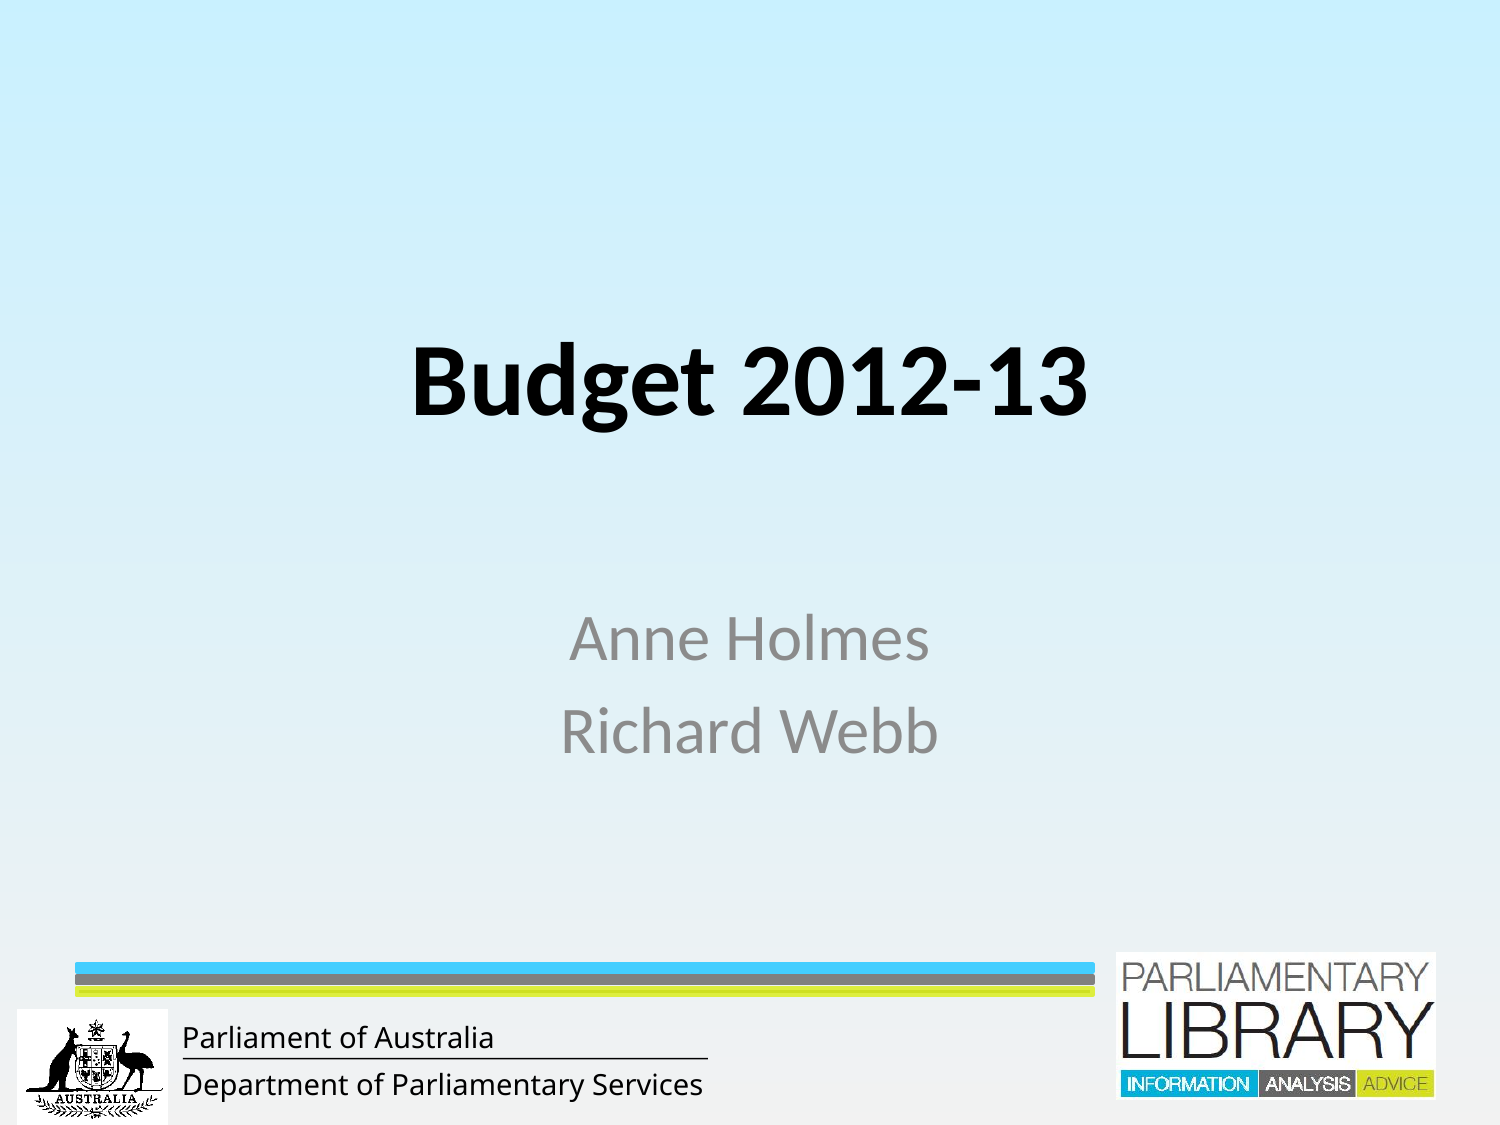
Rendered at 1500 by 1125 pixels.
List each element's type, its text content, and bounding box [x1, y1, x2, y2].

subtitle Anne Holmes Richard Webb [225, 586, 1275, 870]
picture [17, 1009, 168, 1125]
picture [1116, 952, 1436, 1100]
title Budget 2012-13 [112, 184, 1388, 563]
